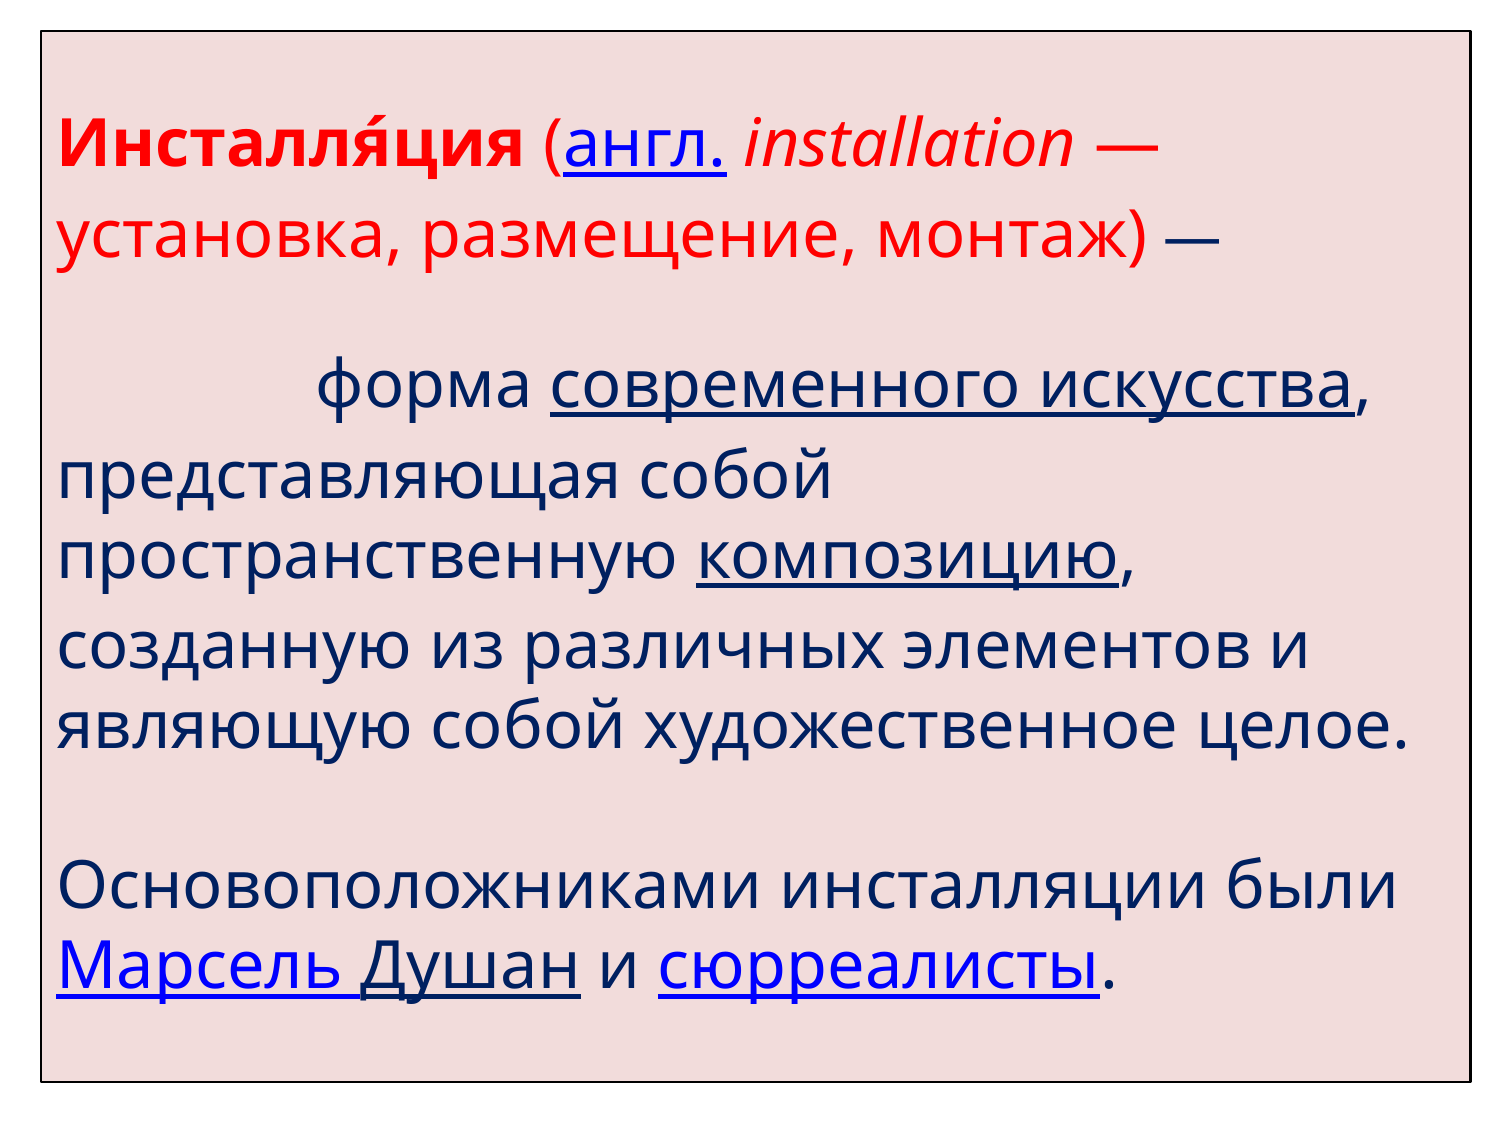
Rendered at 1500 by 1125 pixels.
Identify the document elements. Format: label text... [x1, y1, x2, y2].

title Инсталля́ция (англ. installation — установка, размещение, монтаж) — форма современного искусства, представляющая собой пространственную композицию, созданную из различных элементов и являющую собой художественное целое. Основоположниками инсталляции были Марсель Душан и сюрреалисты. [41, 30, 1471, 1083]
